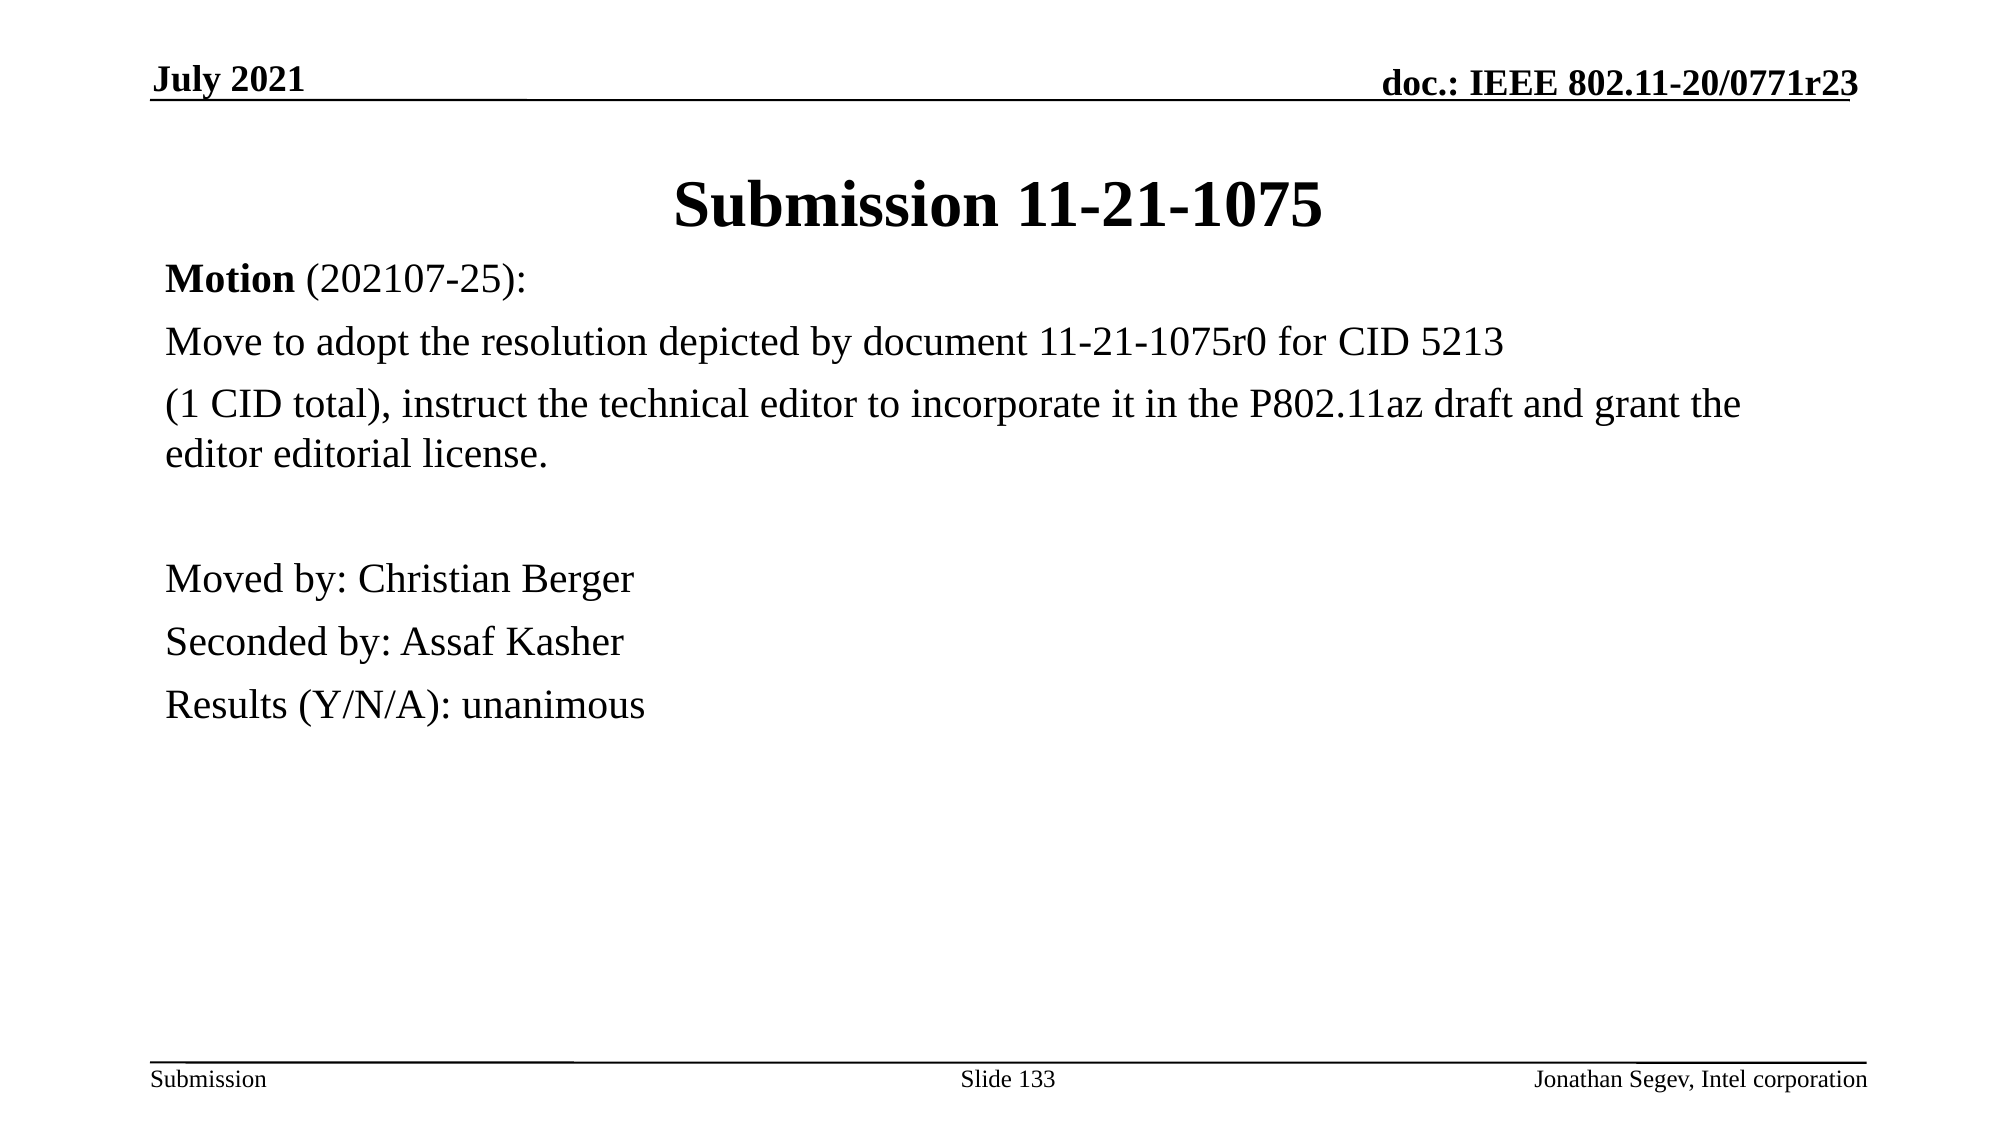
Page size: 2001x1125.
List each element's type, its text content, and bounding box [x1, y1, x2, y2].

footer Jonathan Segev, Intel corporation [1171, 1061, 1869, 1093]
title Submission 11-21-1075 [149, 112, 1850, 243]
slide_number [152, 54, 563, 100]
list Motion (202107-25): Move to adopt the resolution depicted by document 11-21-1075r0 for CID 5213 (1 CID total), instruct the technical editor to incorporate it in the P802.11az draft and grant the editor editorial license. Moved by: Christian Berger Seconded by: Assaf Kasher Results (Y/N/A): unanimous [149, 243, 1850, 1000]
slide_number Slide 133 [950, 1061, 1067, 1123]
